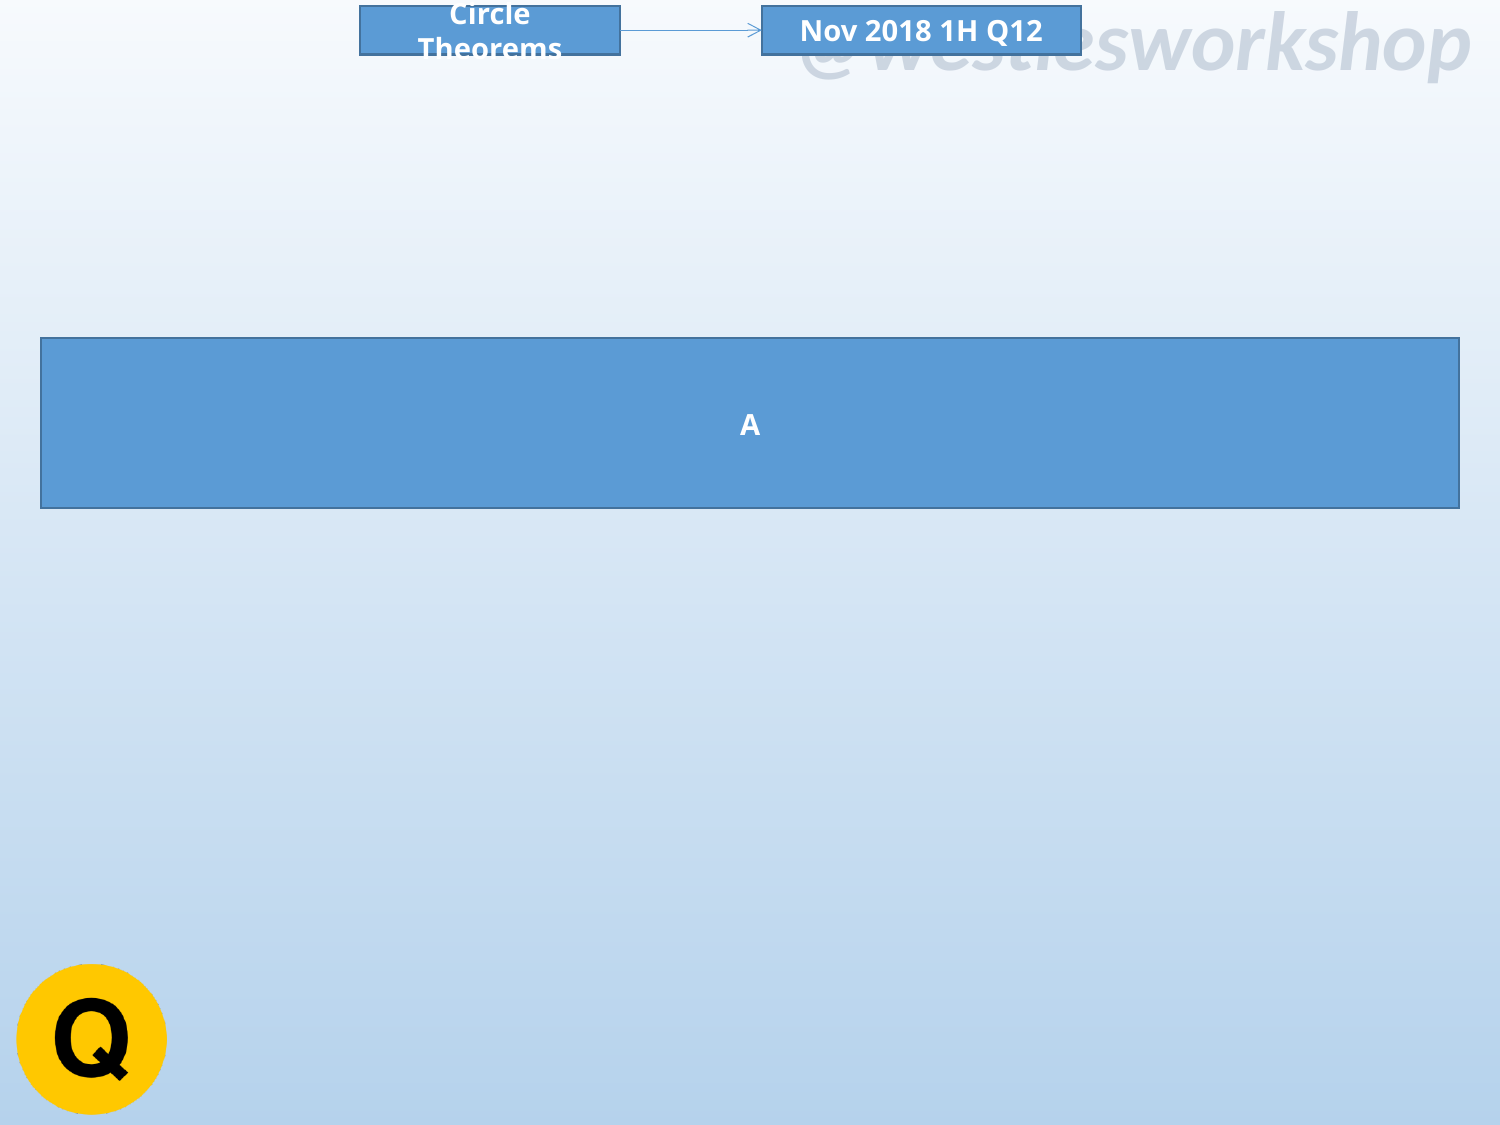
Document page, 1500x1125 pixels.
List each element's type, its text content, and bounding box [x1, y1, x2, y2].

text_box Circle Theorems [359, 5, 621, 56]
picture [0, 940, 191, 1125]
picture [41, 338, 1459, 509]
text_box Nov 2018 1H Q12 [761, 5, 1082, 56]
